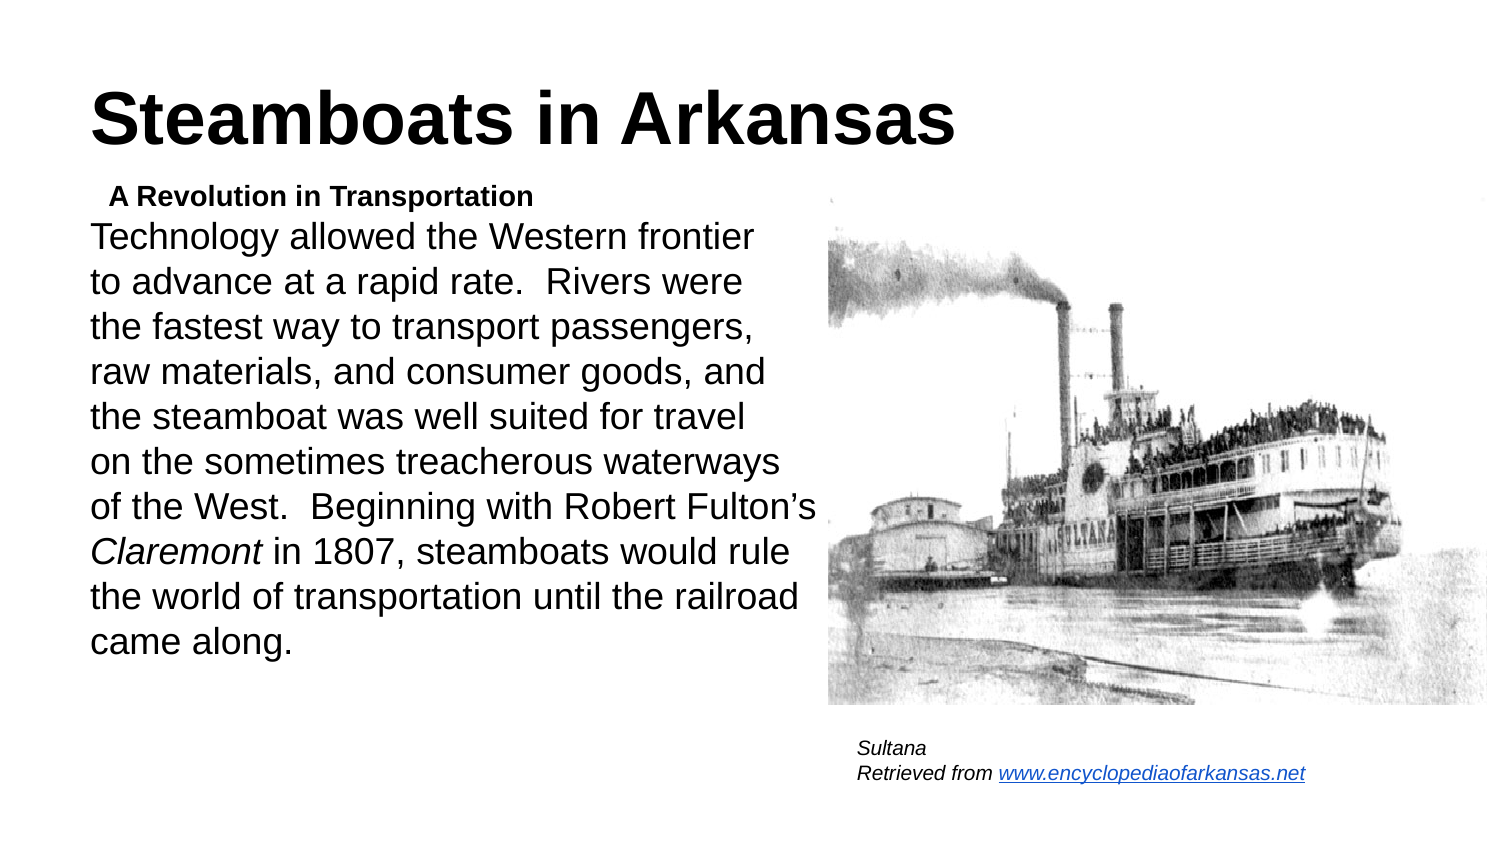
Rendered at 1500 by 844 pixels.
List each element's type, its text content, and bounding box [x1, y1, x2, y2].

title Steamboats in Arkansas [75, 33, 1425, 175]
picture [828, 196, 1487, 706]
list Technology allowed the Western frontier to advance at a rapid rate. Rivers were the fastest way to transport passengers, raw materials, and consumer goods, and the steamboat was well suited for travel on the sometimes treacherous waterways of the West. Beginning with Robert Fulton’s Claremont in 1807, steamboats would rule the world of transportation until the railroad came along. [75, 196, 1425, 808]
text_box Sultana Retrieved from www.encyclopediaofarkansas.net [841, 719, 1437, 812]
text_box A Revolution in Transportation [93, 161, 757, 214]
